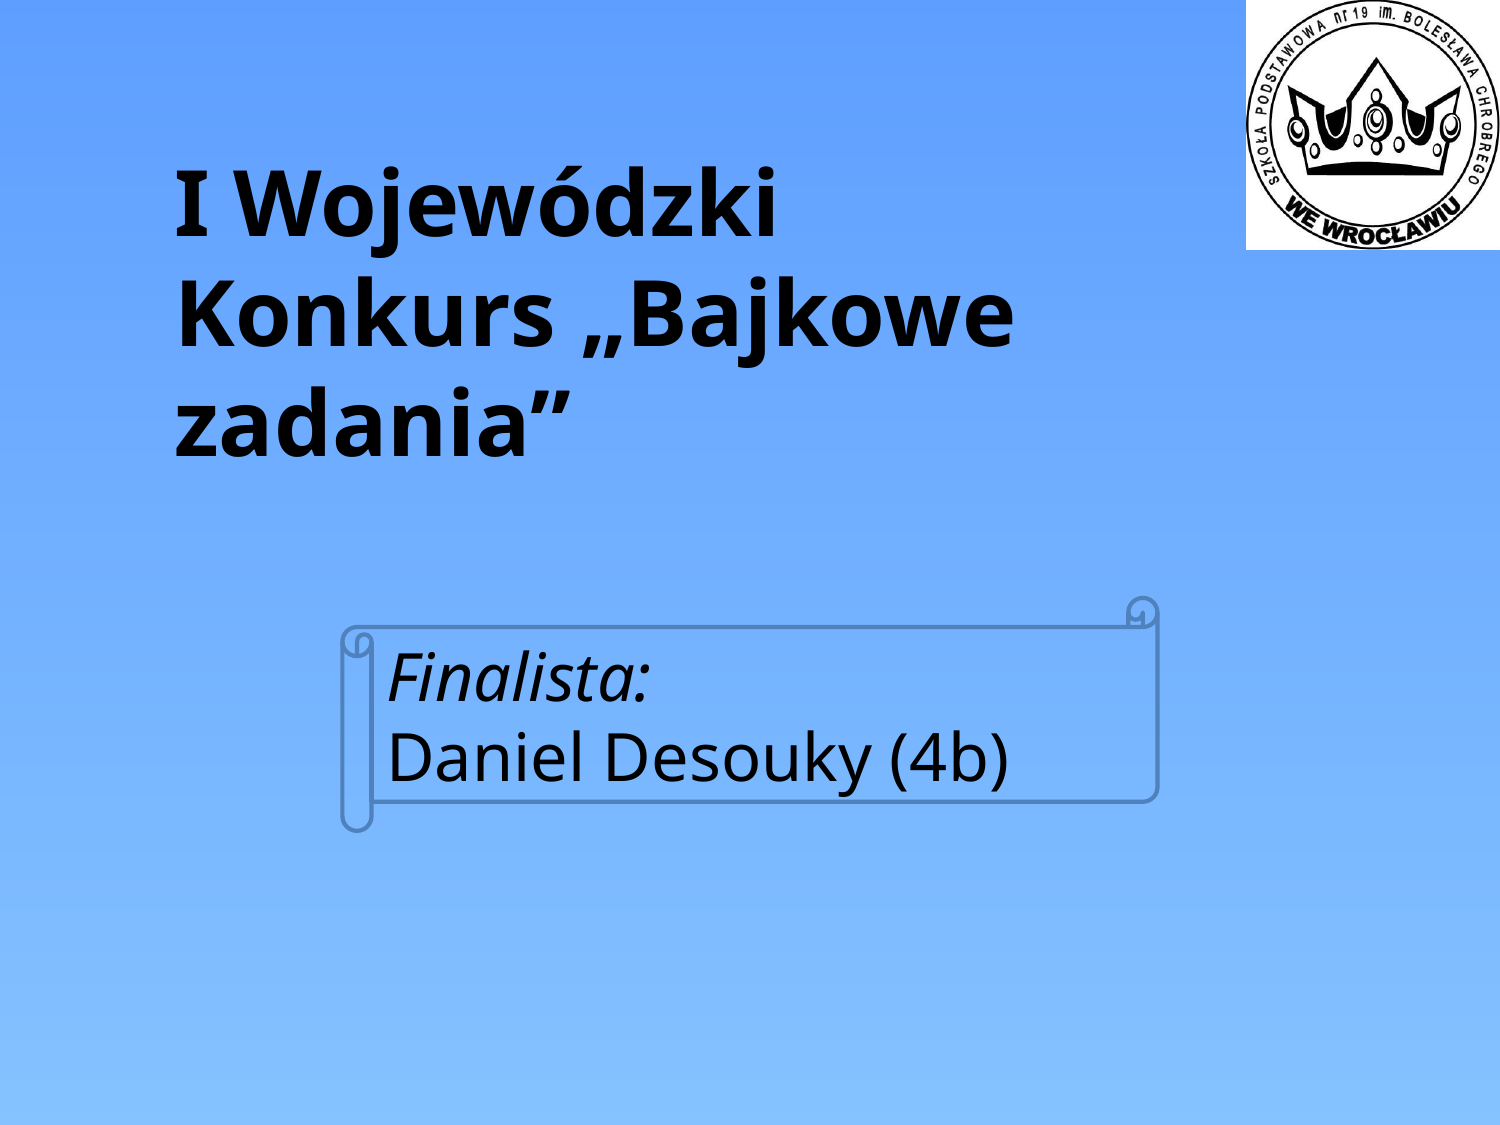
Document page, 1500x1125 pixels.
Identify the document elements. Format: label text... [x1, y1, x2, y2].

picture [1245, 0, 1500, 250]
text_box Finalista: Daniel Desouky (4b) [340, 595, 1160, 833]
text_box I Wojewódzki Konkurs „Bajkowe zadania” [159, 137, 1164, 482]
